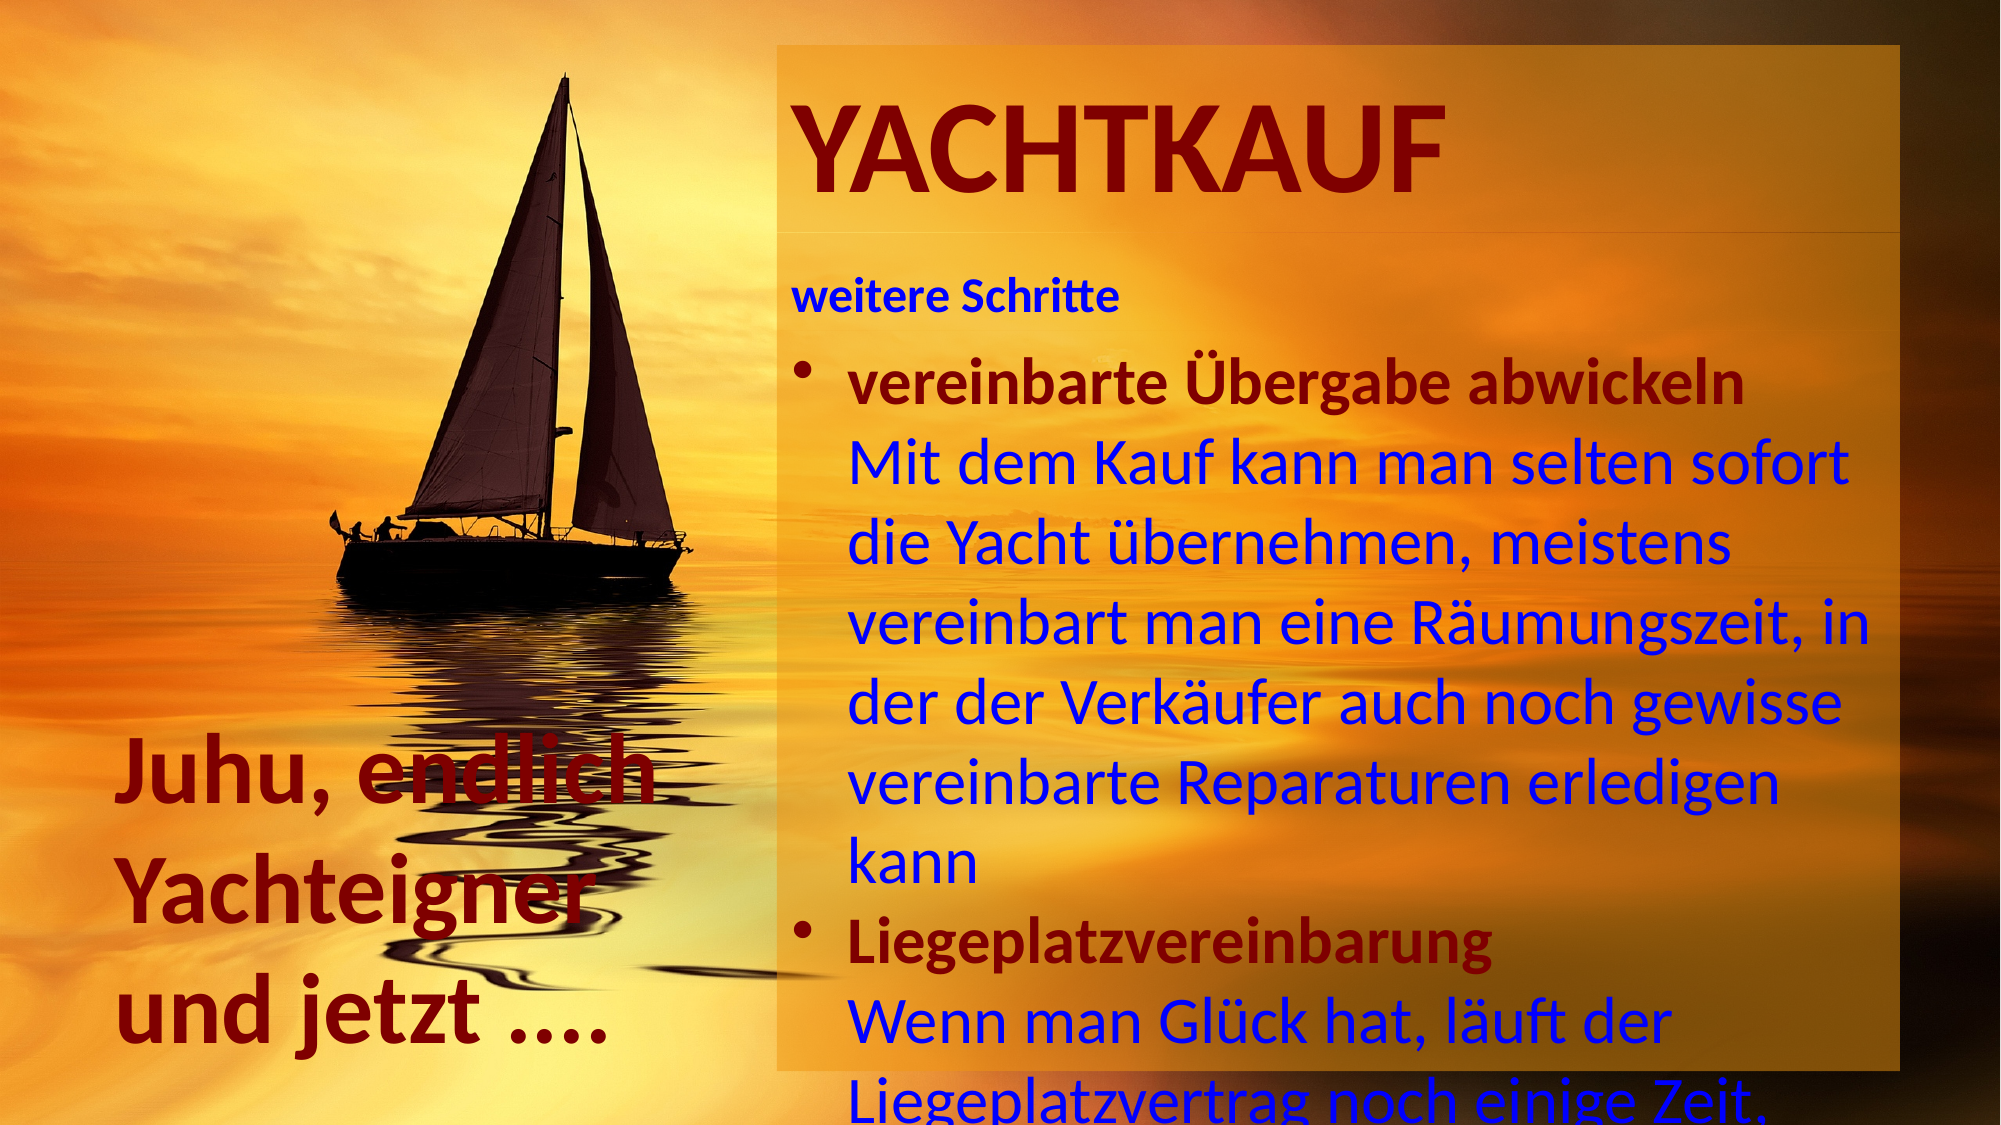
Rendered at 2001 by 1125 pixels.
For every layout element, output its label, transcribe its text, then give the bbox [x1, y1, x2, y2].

list Juhu, endlich Yachteigner und jetzt .... [99, 623, 754, 1072]
title YACHTKAUF [776, 45, 1900, 232]
picture [0, 0, 2001, 1125]
list vereinbarte Übergabe abwickeln Mit dem Kauf kann man selten sofort die Yacht übernehmen, meistens vereinbart man eine Räumungszeit, in der der Verkäufer auch noch gewisse vereinbarte Reparaturen erledigen kann Liegeplatzvereinbarung Wenn man Glück hat, läuft der Liegeplatzvertrag noch einige Zeit, aber man muss das mit der Marina abklären und meistens sofort einen Folgevertrag ausverhandeln (in Kroatien werden dabei Kaufvertrag, Meldezettel, Versicherungen, Mess- u. Seebrief sowie Funklizenz verlangt) [776, 330, 1900, 1072]
list weitere Schritte [776, 232, 1900, 330]
